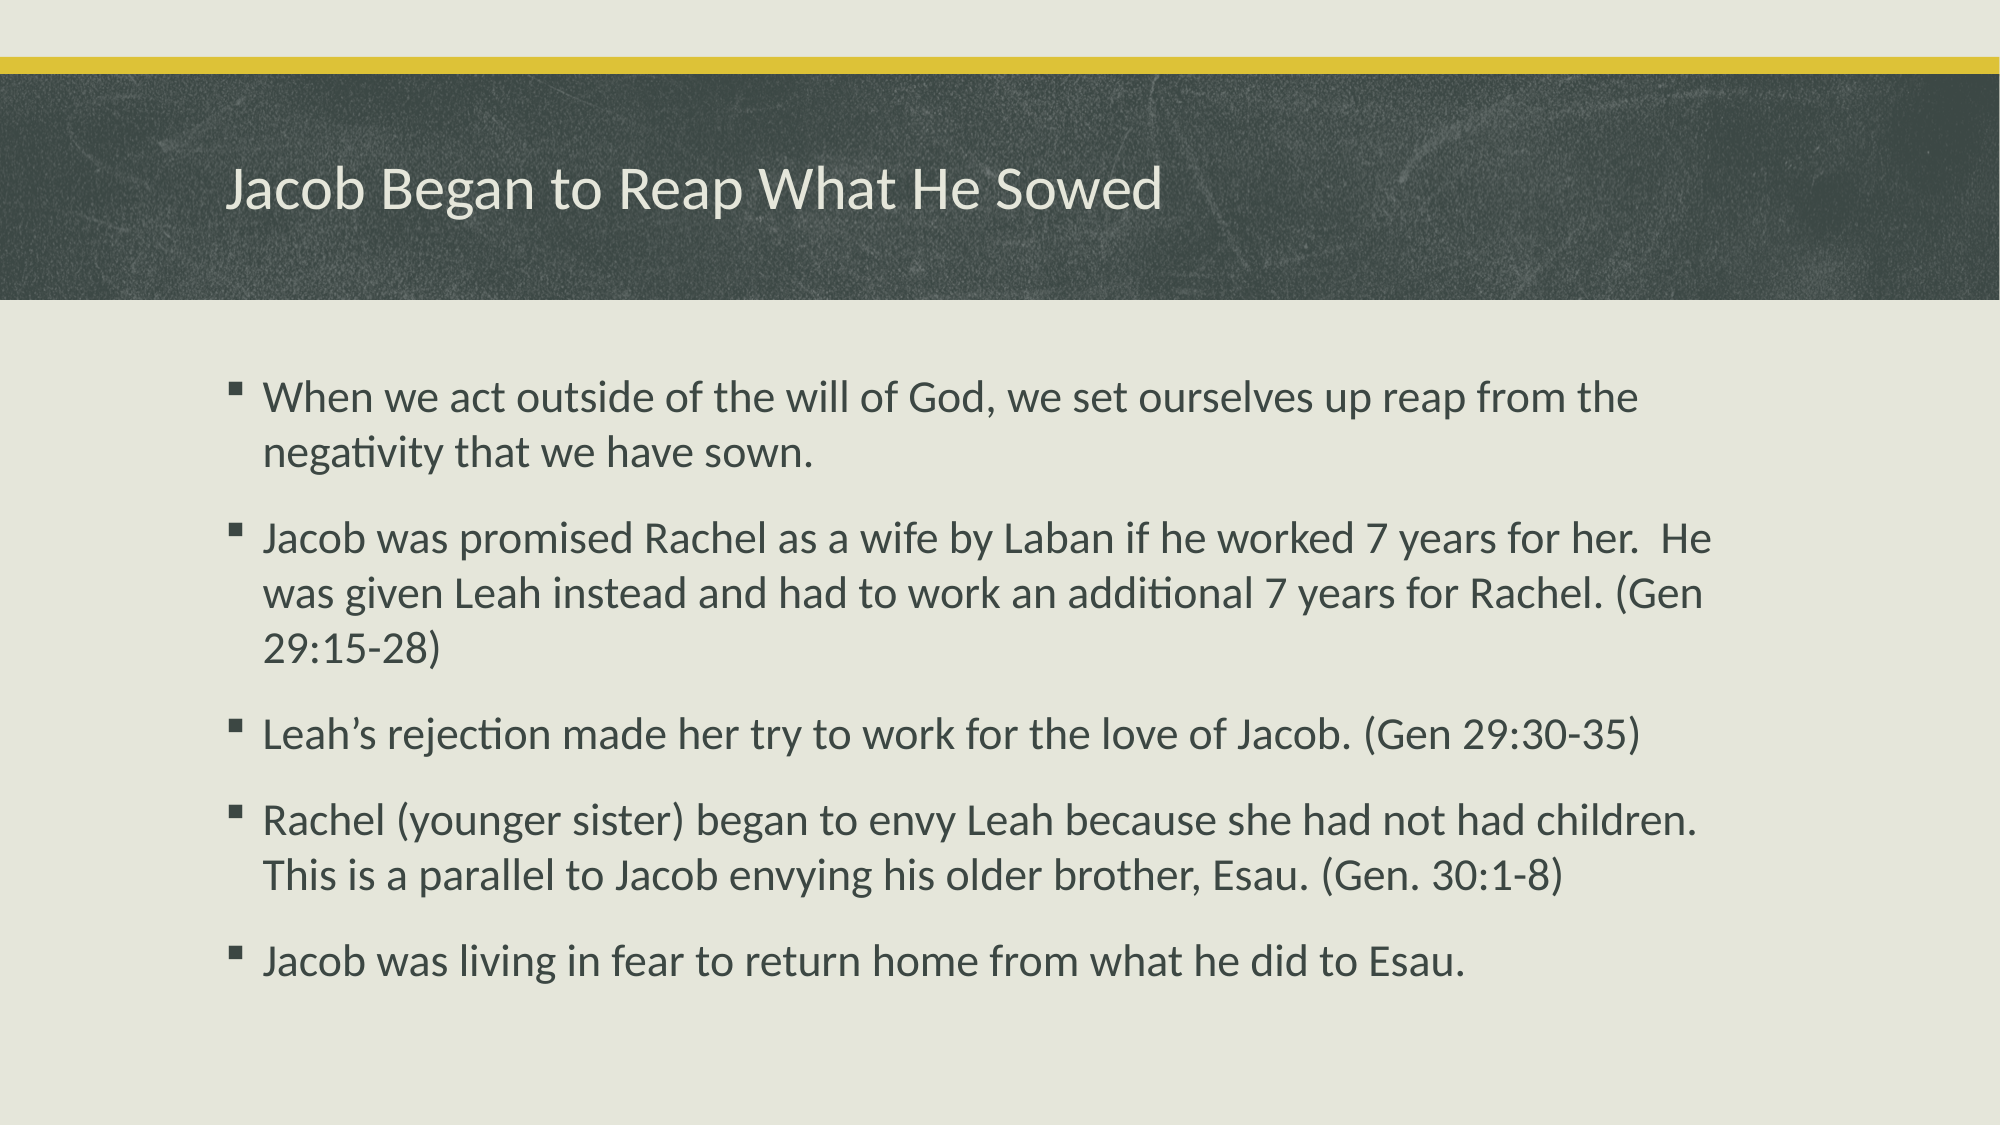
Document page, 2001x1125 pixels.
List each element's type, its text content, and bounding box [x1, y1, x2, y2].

picture [0, 74, 2000, 300]
title Jacob Began to Reap What He Sowed [210, 76, 1790, 300]
list When we act outside of the will of God, we set ourselves up reap from the negativity that we have sown. Jacob was promised Rachel as a wife by Laban if he worked 7 years for her. He was given Leah instead and had to work an additional 7 years for Rachel. (Gen 29:15-28) Leah’s rejection made her try to work for the love of Jacob. (Gen 29:30-35) Rachel (younger sister) began to envy Leah because she had not had children. This is a parallel to Jacob envying his older brother, Esau. (Gen. 30:1-8) Jacob was living in fear to return home from what he did to Esau. [210, 359, 1790, 1014]
